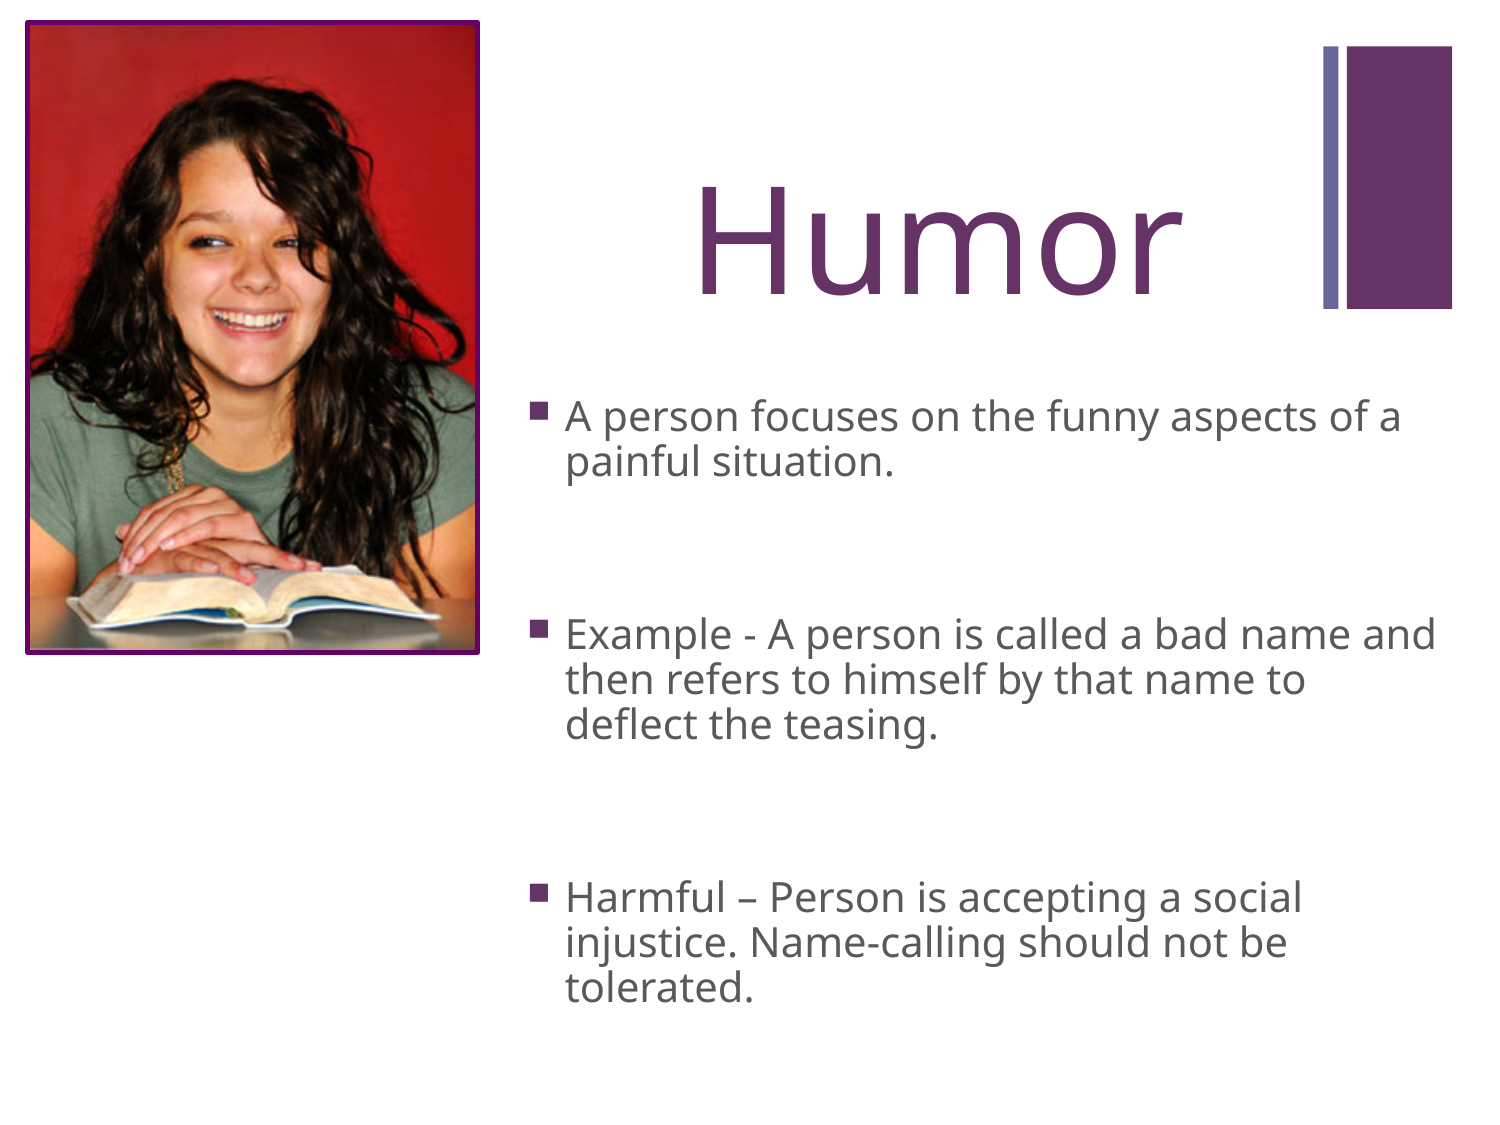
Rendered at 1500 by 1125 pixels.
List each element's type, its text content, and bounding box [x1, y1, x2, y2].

list A person focuses on the funny aspects of a painful situation. Example - A person is called a bad name and then refers to himself by that name to deflect the teasing. Harmful – Person is accepting a social injustice. Name-calling should not be tolerated. [512, 387, 1463, 1075]
title Humor [549, 137, 1325, 325]
picture [29, 24, 476, 651]
